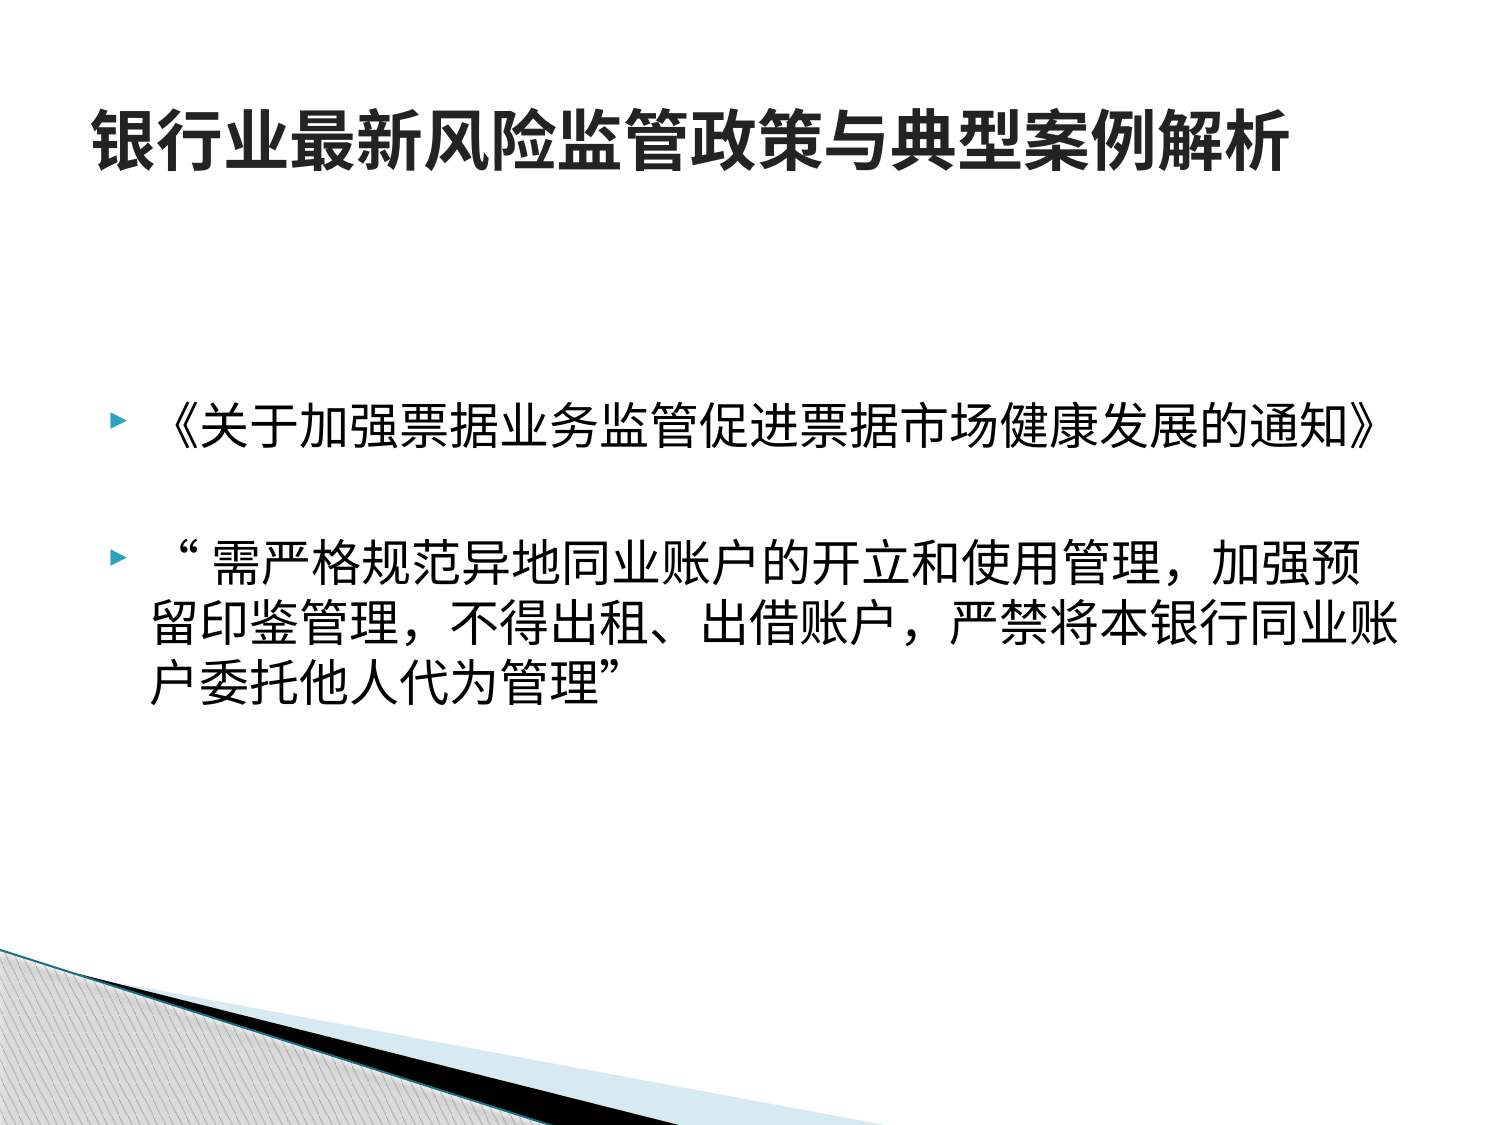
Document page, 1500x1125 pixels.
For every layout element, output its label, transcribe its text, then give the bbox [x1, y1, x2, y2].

title 银行业最新风险监管政策与典型案例解析 [75, 45, 1425, 233]
list 《关于加强票据业务监管促进票据市场健康发展的通知》 “需严格规范异地同业账户的开立和使用管理，加强预留印鉴管理，不得出租、出借账户，严禁将本银行同业账户委托他人代为管理” [75, 243, 1425, 986]
